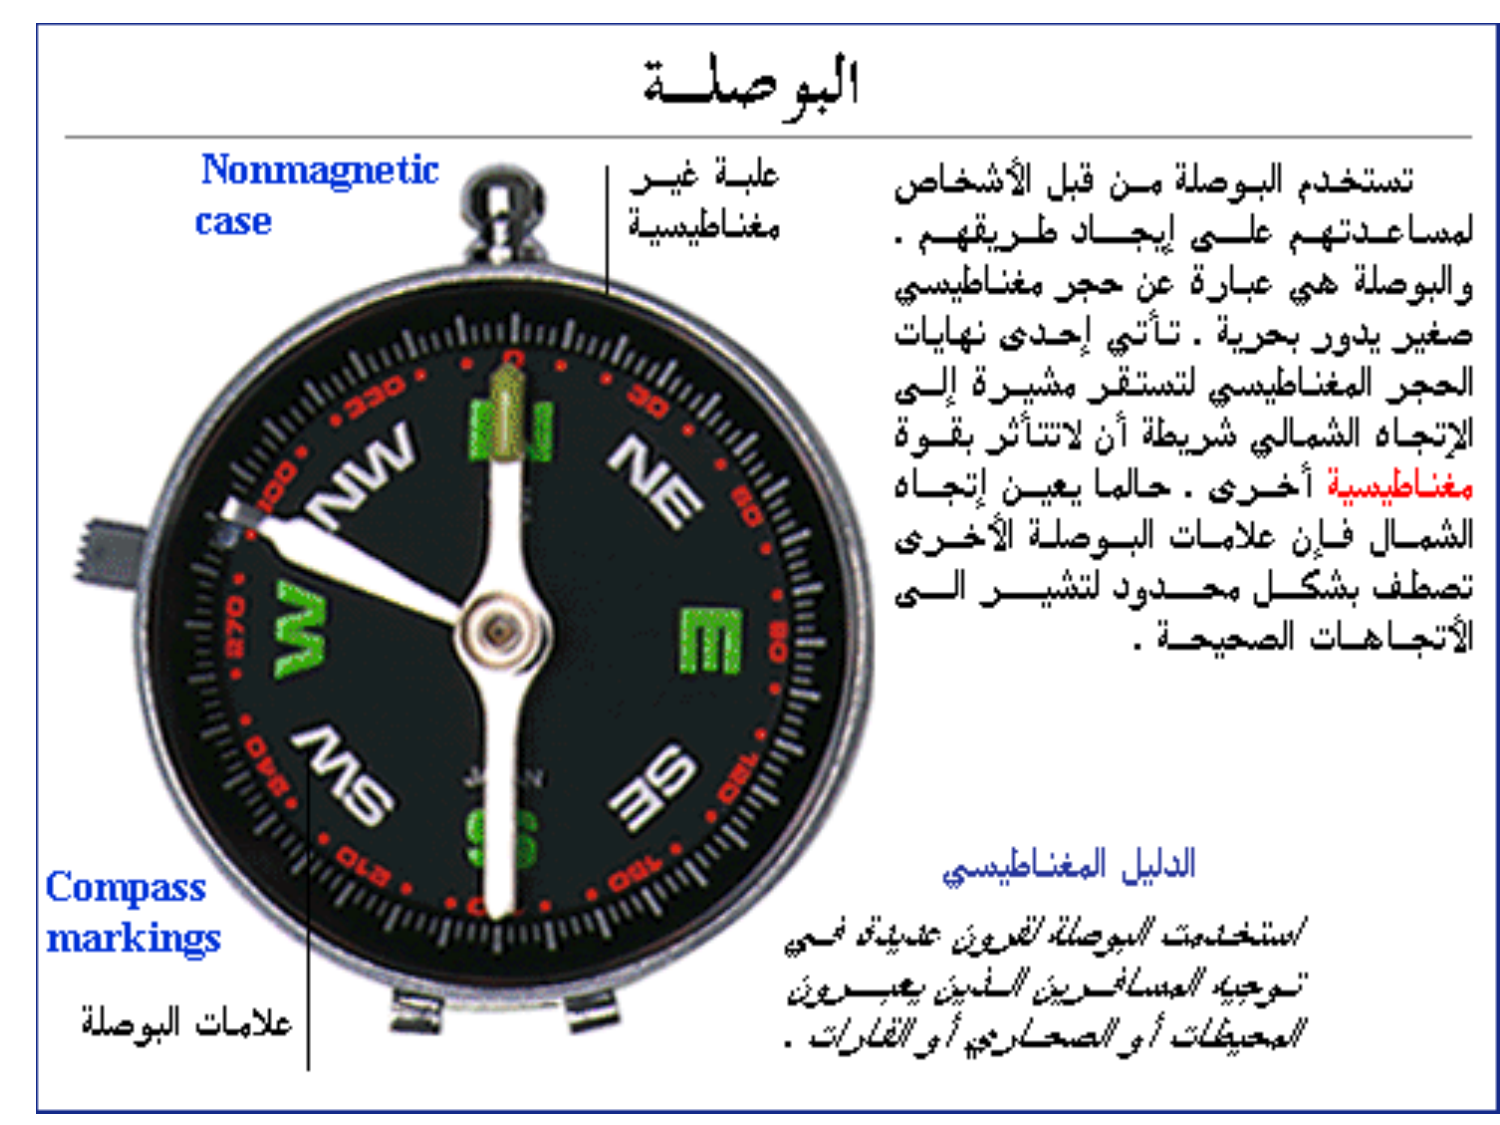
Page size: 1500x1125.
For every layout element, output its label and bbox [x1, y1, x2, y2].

list [36, 23, 1500, 1114]
